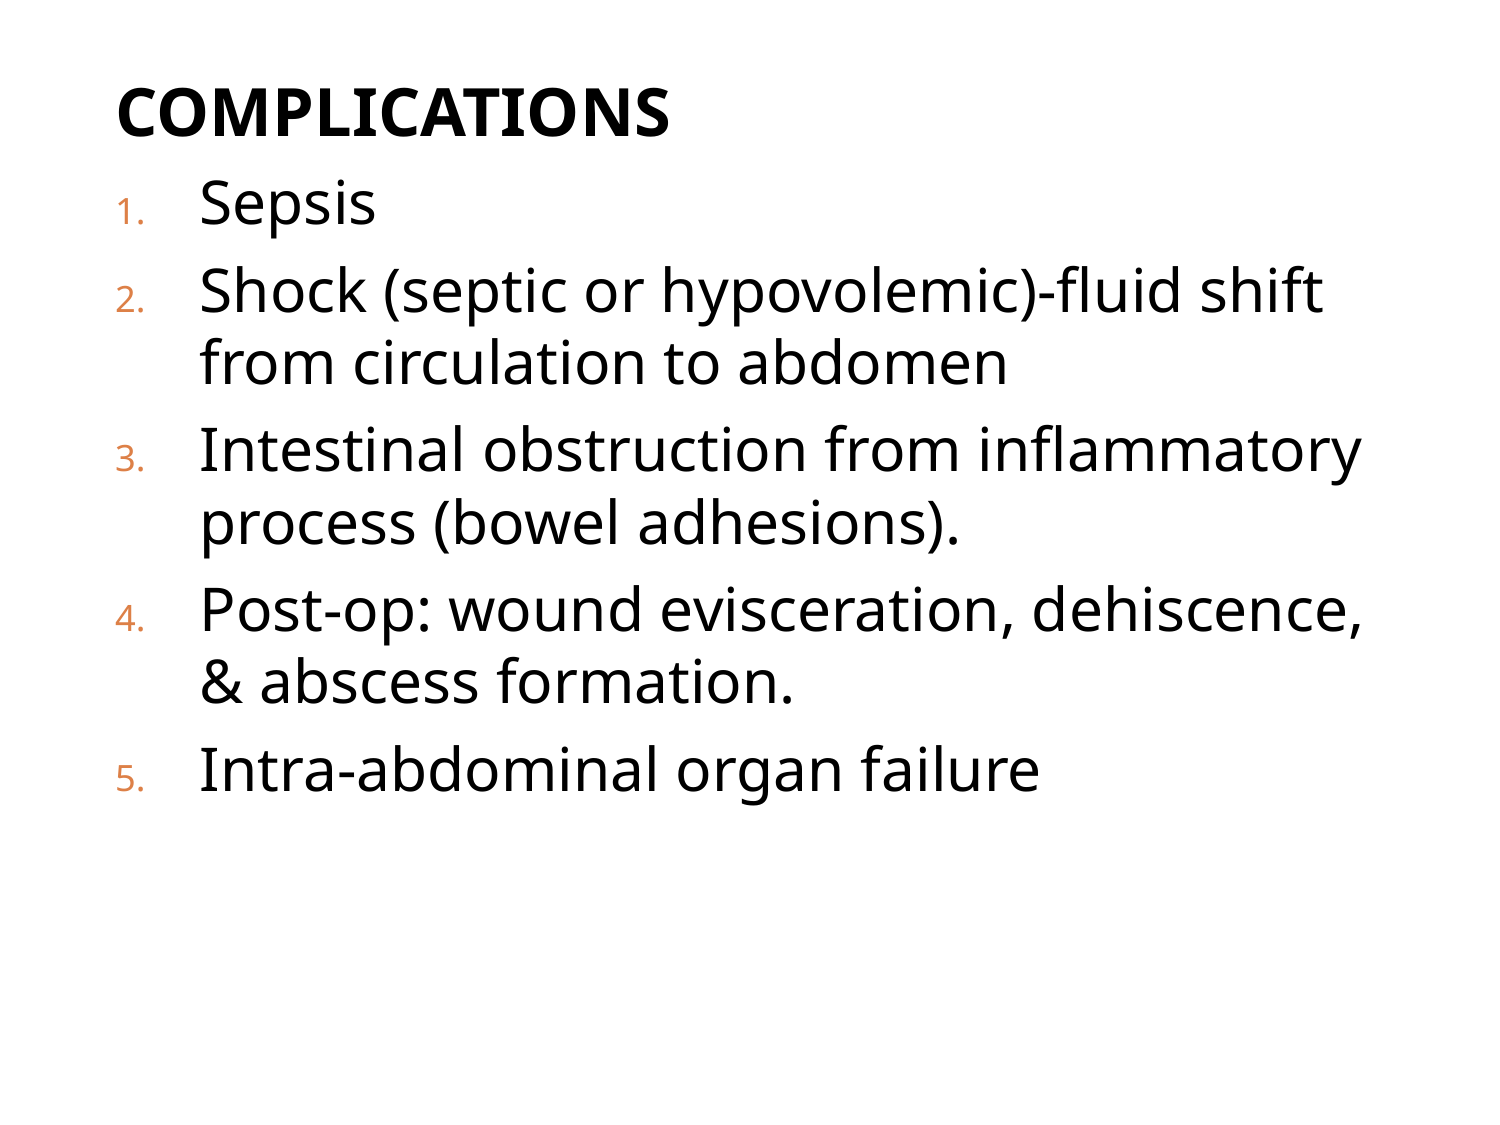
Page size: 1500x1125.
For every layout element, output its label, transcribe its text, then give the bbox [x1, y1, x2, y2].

list COMPLICATIONS Sepsis Shock (septic or hypovolemic)-fluid shift from circulation to abdomen Intestinal obstruction from inflammatory process (bowel adhesions). Post-op: wound evisceration, dehiscence, & abscess formation. Intra-abdominal organ failure [100, 62, 1438, 1000]
